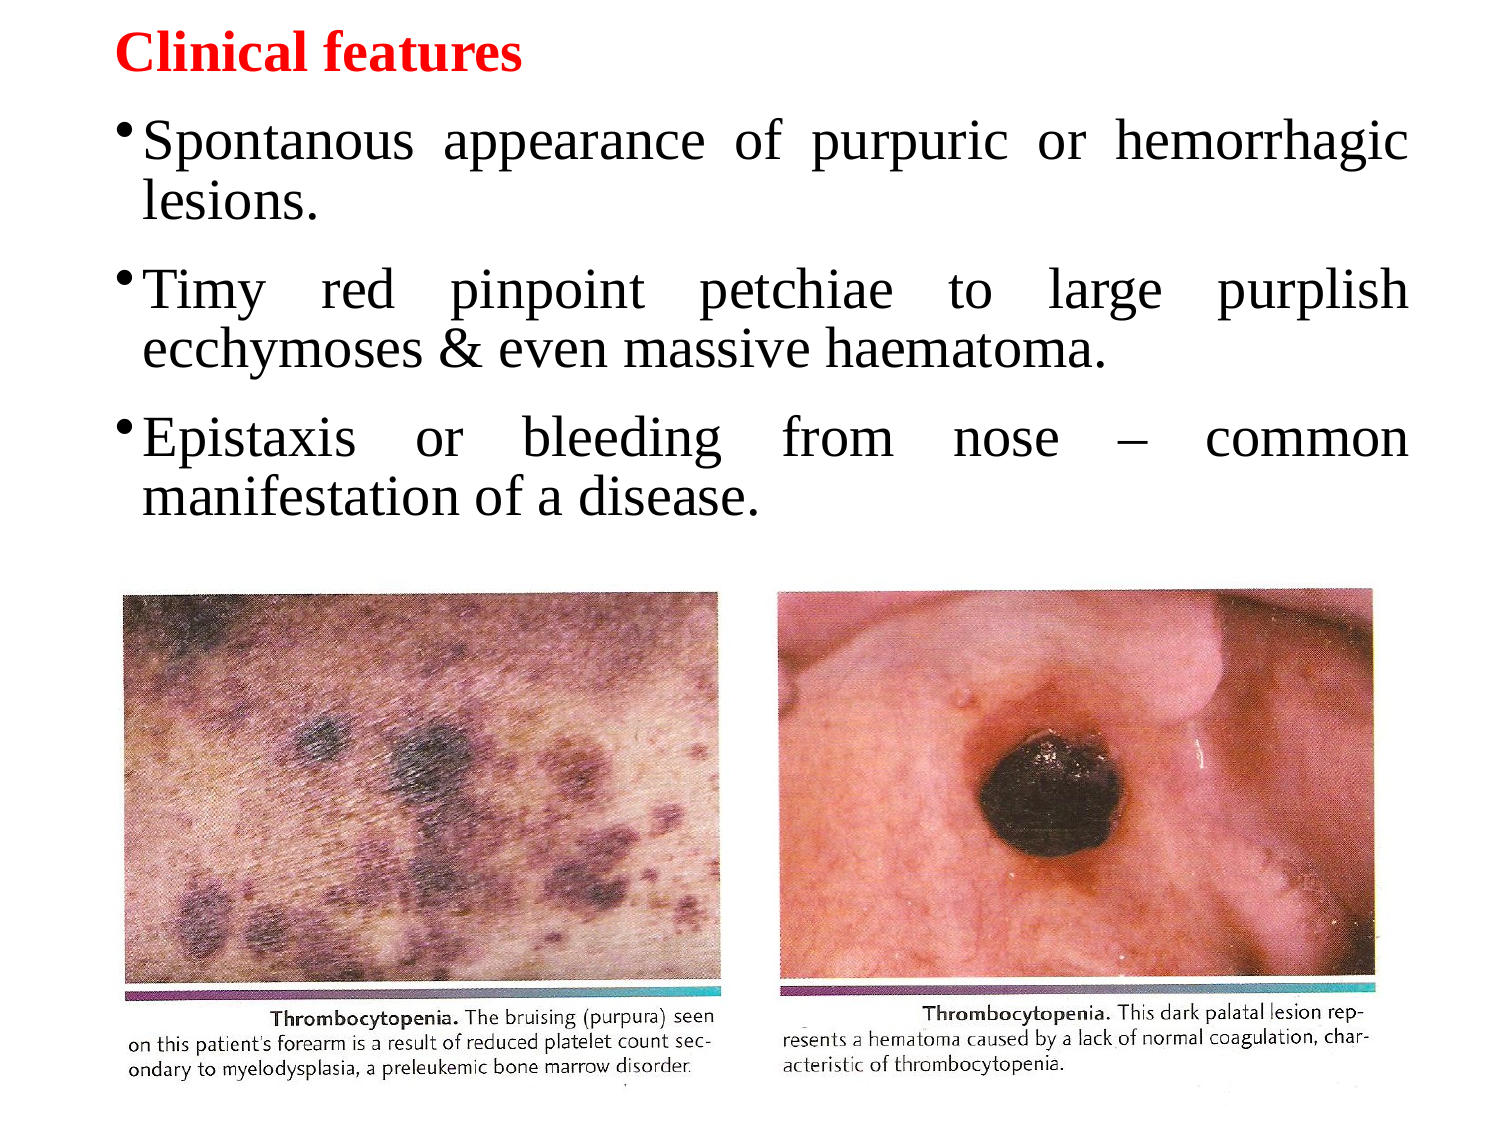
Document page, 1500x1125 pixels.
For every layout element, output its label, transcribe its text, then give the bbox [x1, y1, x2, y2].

picture [99, 562, 1401, 1106]
text_box Clinical features Spontanous appearance of purpuric or hemorrhagic lesions. Timy red pinpoint petchiae to large purplish ecchymoses & even massive haematoma. Epistaxis or bleeding from nose – common manifestation of a disease. [99, 16, 1425, 535]
